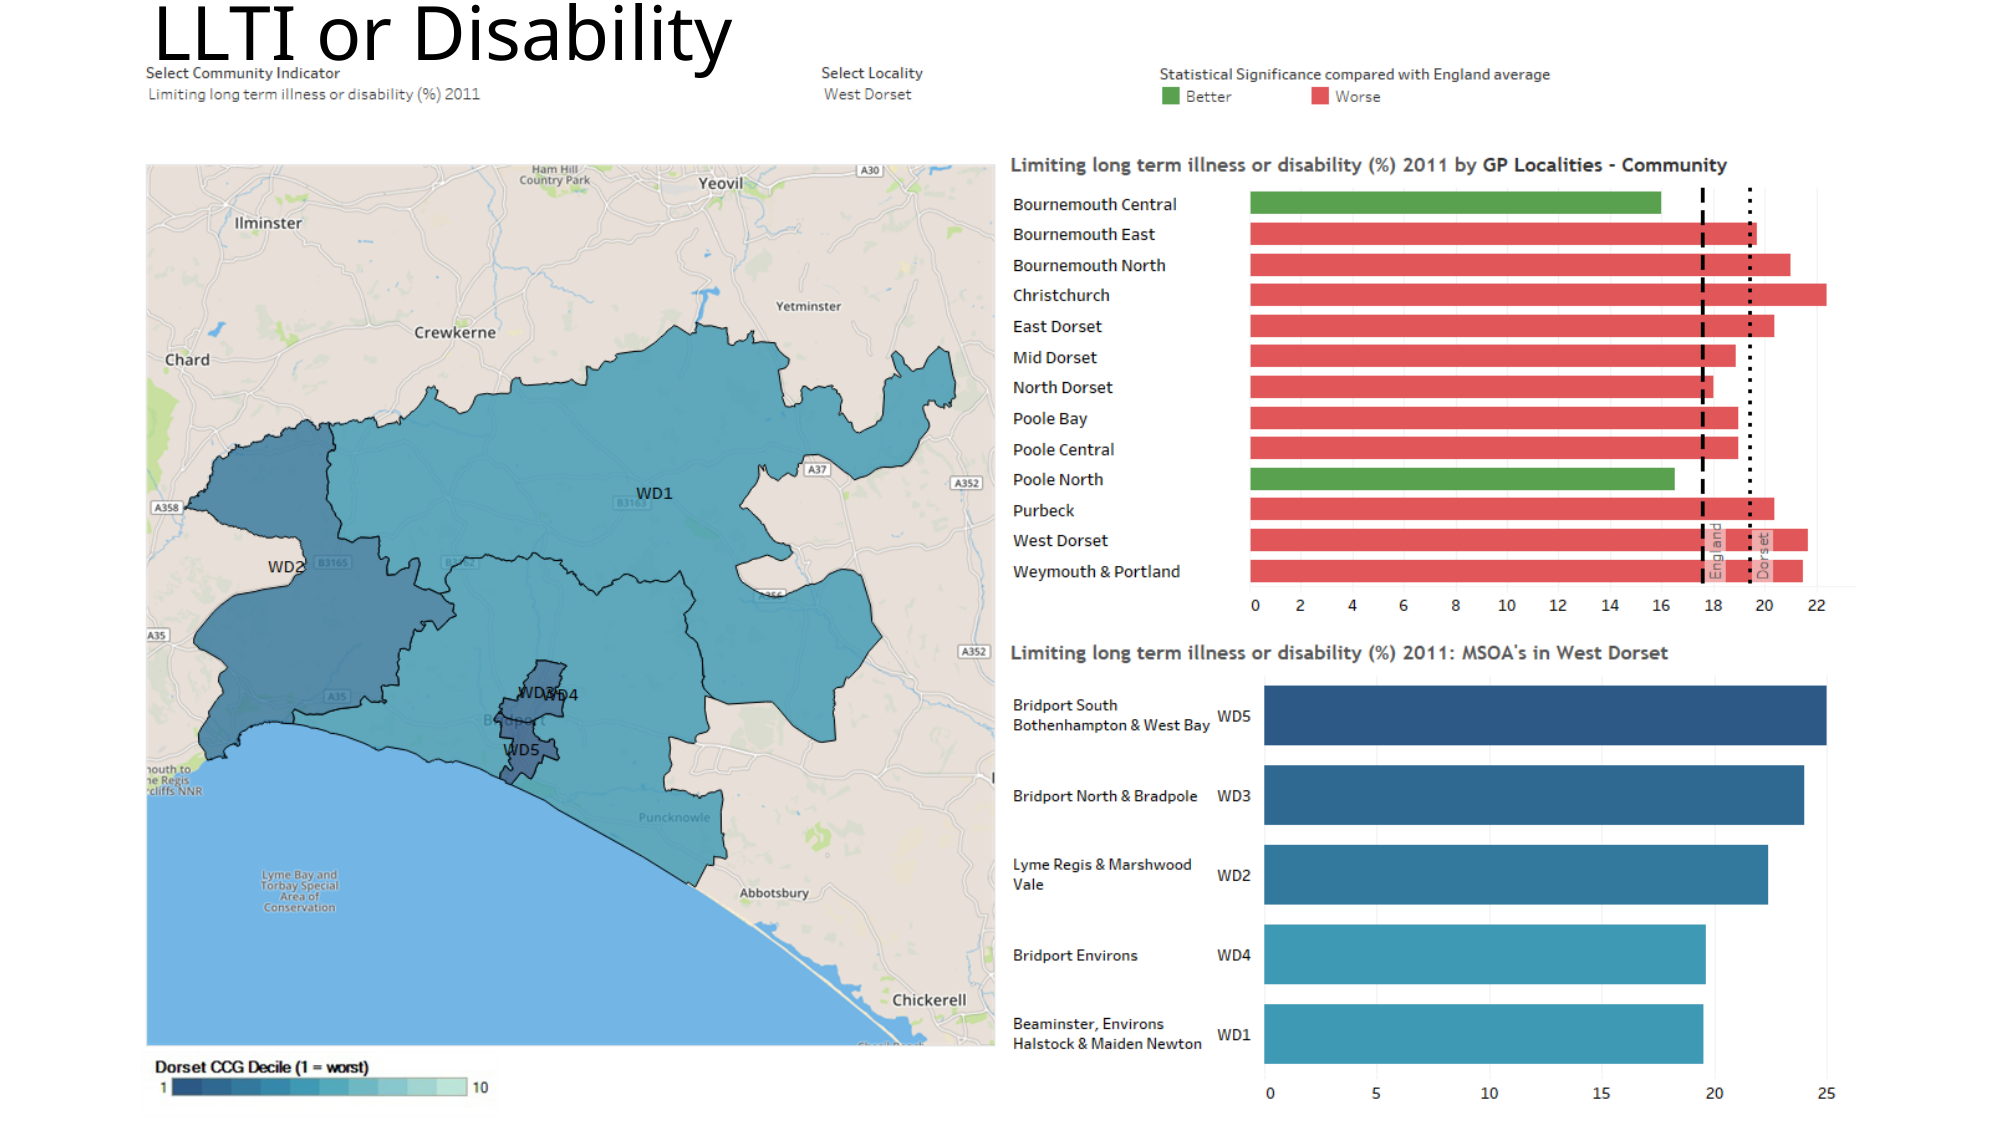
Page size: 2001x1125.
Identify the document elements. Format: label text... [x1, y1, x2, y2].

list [131, 46, 1869, 1125]
title LLTI or Disability [137, 0, 1863, 46]
